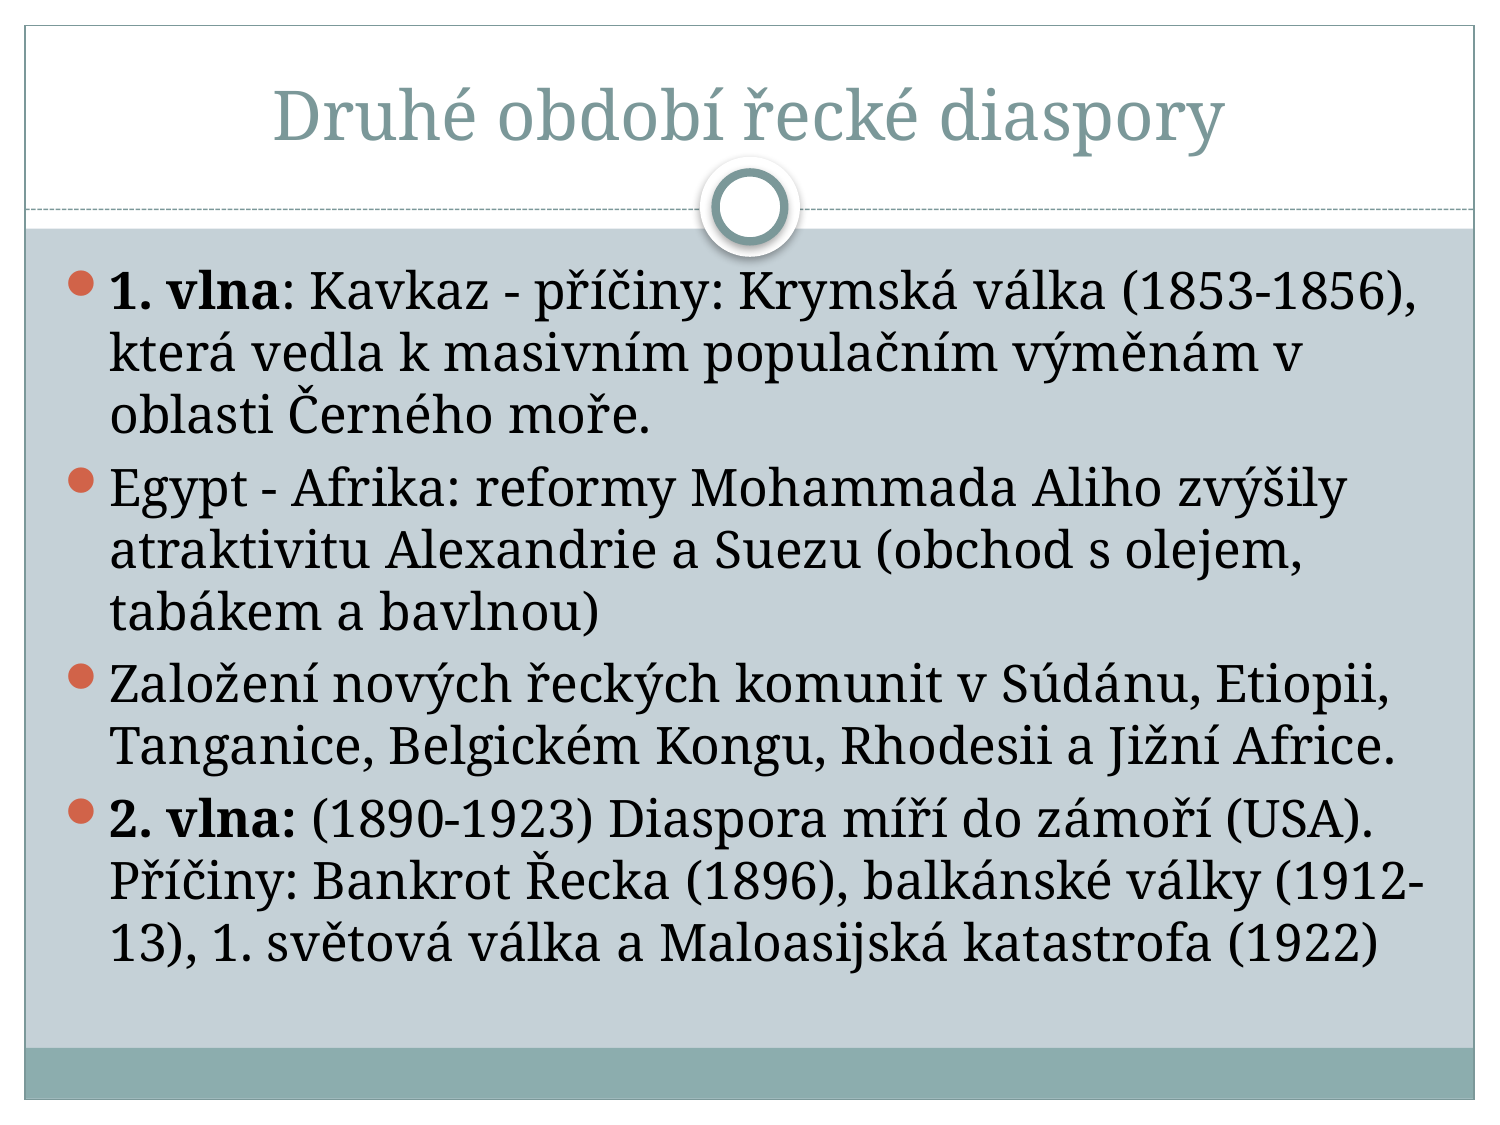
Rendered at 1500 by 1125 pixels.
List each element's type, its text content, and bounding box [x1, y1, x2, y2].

list 1. vlna: Kavkaz - příčiny: Krymská válka (1853-1856), která vedla k masivním populačním výměnám v oblasti Černého moře. Egypt - Afrika: reformy Mohammada Aliho zvýšily atraktivitu Alexandrie a Suezu (obchod s olejem, tabákem a bavlnou) Založení nových řeckých komunit v Súdánu, Etiopii, Tanganice, Belgickém Kongu, Rhodesii a Jižní Africe. 2. vlna: (1890-1923) Diaspora míří do zámoří (USA). Příčiny: Bankrot Řecka (1896), balkánské války (1912-13), 1. světová válka a Maloasijská katastrofa (1922) [49, 250, 1445, 1001]
title Druhé období řecké diaspory [49, 37, 1450, 162]
